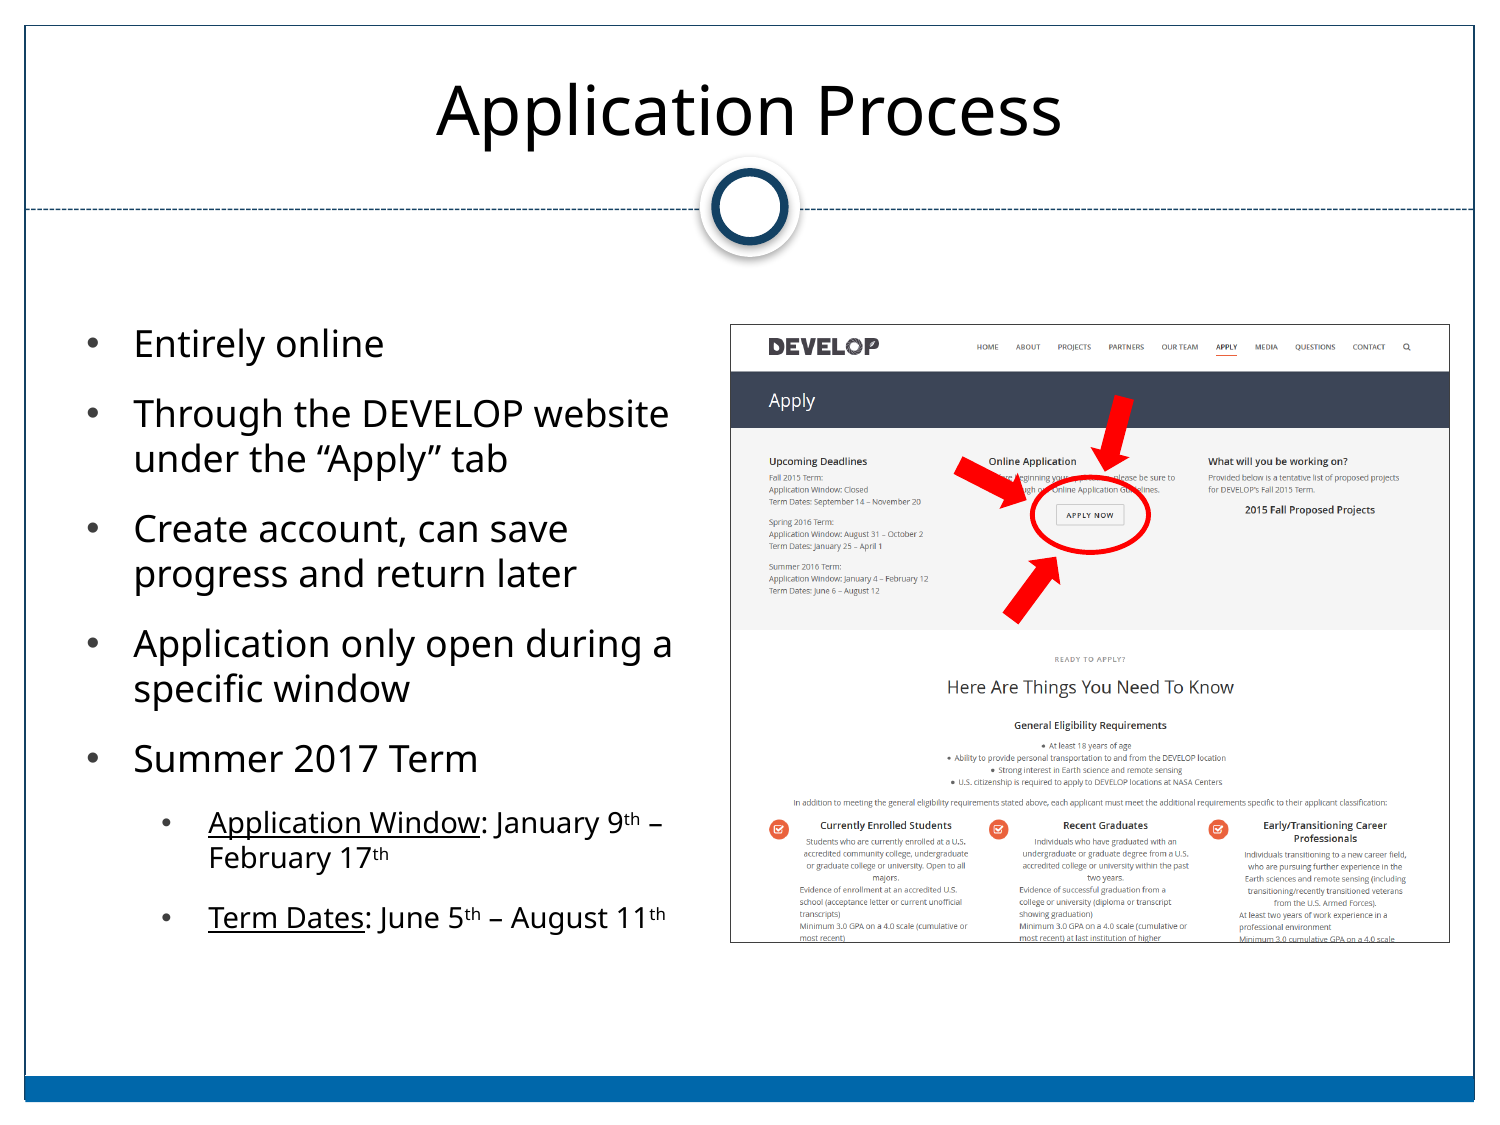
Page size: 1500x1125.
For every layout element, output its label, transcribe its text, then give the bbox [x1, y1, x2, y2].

text_box Entirely online Through the DEVELOP website under the “Apply” tab Create account, can save progress and return later Application only open during a specific window Summer 2017 Term Application Window: January 9th – February 17th Term Dates: June 5th – August 11th [71, 312, 731, 1125]
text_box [954, 396, 1151, 626]
picture [730, 324, 1451, 944]
text_box Application Process [24, 14, 1475, 202]
